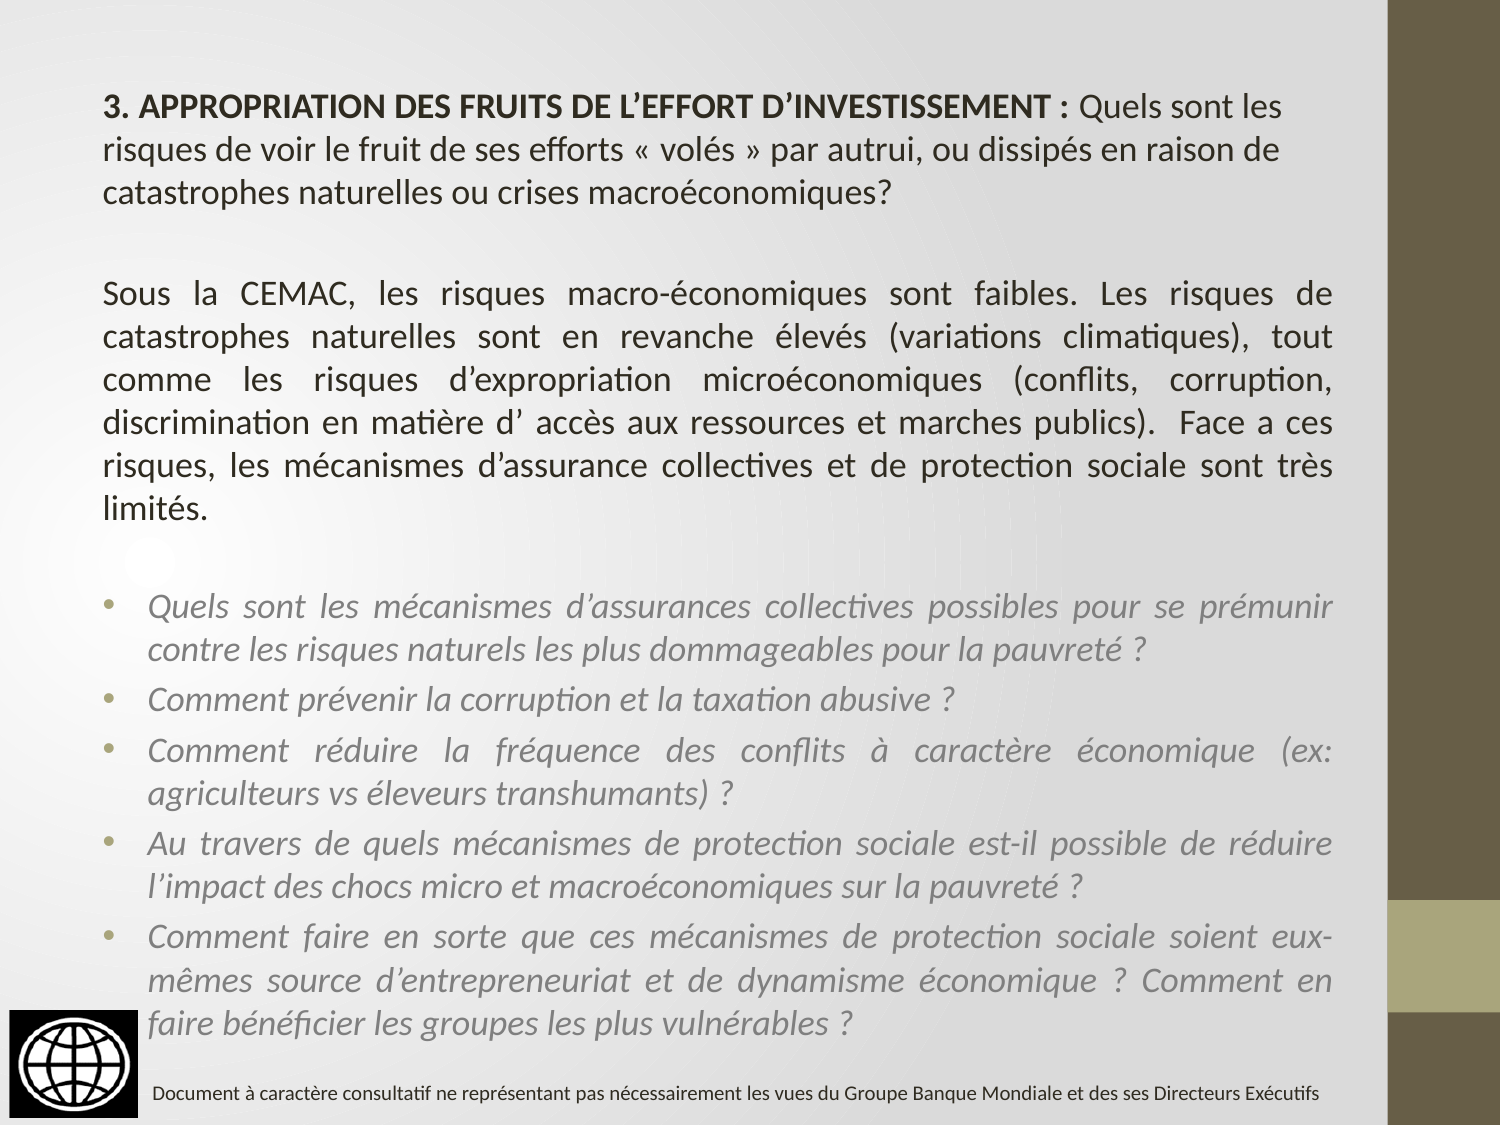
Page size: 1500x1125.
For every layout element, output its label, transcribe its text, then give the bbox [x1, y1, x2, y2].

subtitle 3. APPROPRIATION DES FRUITS DE L’EFFORT D’INVESTISSEMENT : Quels sont les risques de voir le fruit de ses efforts « volés » par autrui, ou dissipés en raison de catastrophes naturelles ou crises macroéconomiques? Sous la CEMAC, les risques macro-économiques sont faibles. Les risques de catastrophes naturelles sont en revanche élevés (variations climatiques), tout comme les risques d’expropriation microéconomiques (conflits, corruption, discrimination en matière d’ accès aux ressources et marches publics). Face a ces risques, les mécanismes d’assurance collectives et de protection sociale sont très limités. Quels sont les mécanismes d’assurances collectives possibles pour se prémunir contre les risques naturels les plus dommageables pour la pauvreté ? Comment prévenir la corruption et la taxation abusive ? Comment réduire la fréquence des conflits à caractère économique (ex: agriculteurs vs éleveurs transhumants) ? Au travers de quels mécanismes de protection sociale est-il possible de réduire l’impact des chocs micro et macroéconomiques sur la pauvreté ? Comment faire en sorte que ces mécanismes de protection sociale soient eux-mêmes source d’entrepreneuriat et de dynamisme économique ? Comment en faire bénéficier les groupes les plus vulnérables ? [87, 75, 1350, 1050]
picture [9, 1010, 138, 1118]
